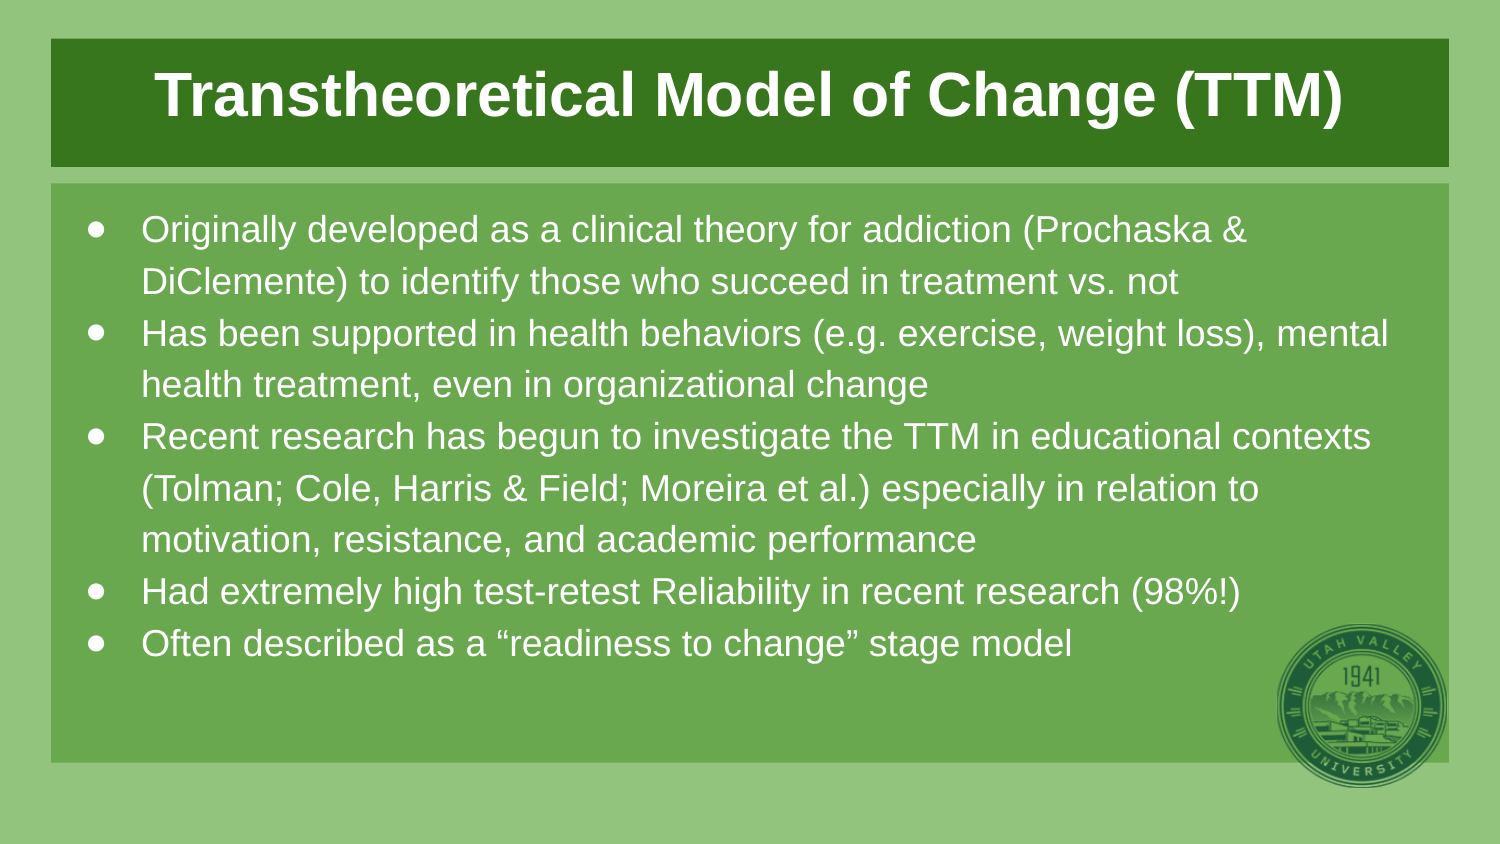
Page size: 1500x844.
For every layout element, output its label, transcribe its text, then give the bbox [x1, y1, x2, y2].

title Transtheoretical Model of Change (TTM) [51, 38, 1449, 167]
picture [1146, 603, 1500, 808]
list Originally developed as a clinical theory for addiction (Prochaska & DiClemente) to identify those who succeed in treatment vs. not Has been supported in health behaviors (e.g. exercise, weight loss), mental health treatment, even in organizational change Recent research has begun to investigate the TTM in educational contexts (Tolman; Cole, Harris & Field; Moreira et al.) especially in relation to motivation, resistance, and academic performance Had extremely high test-retest Reliability in recent research (98%!) Often described as a “readiness to change” stage model [51, 183, 1449, 763]
